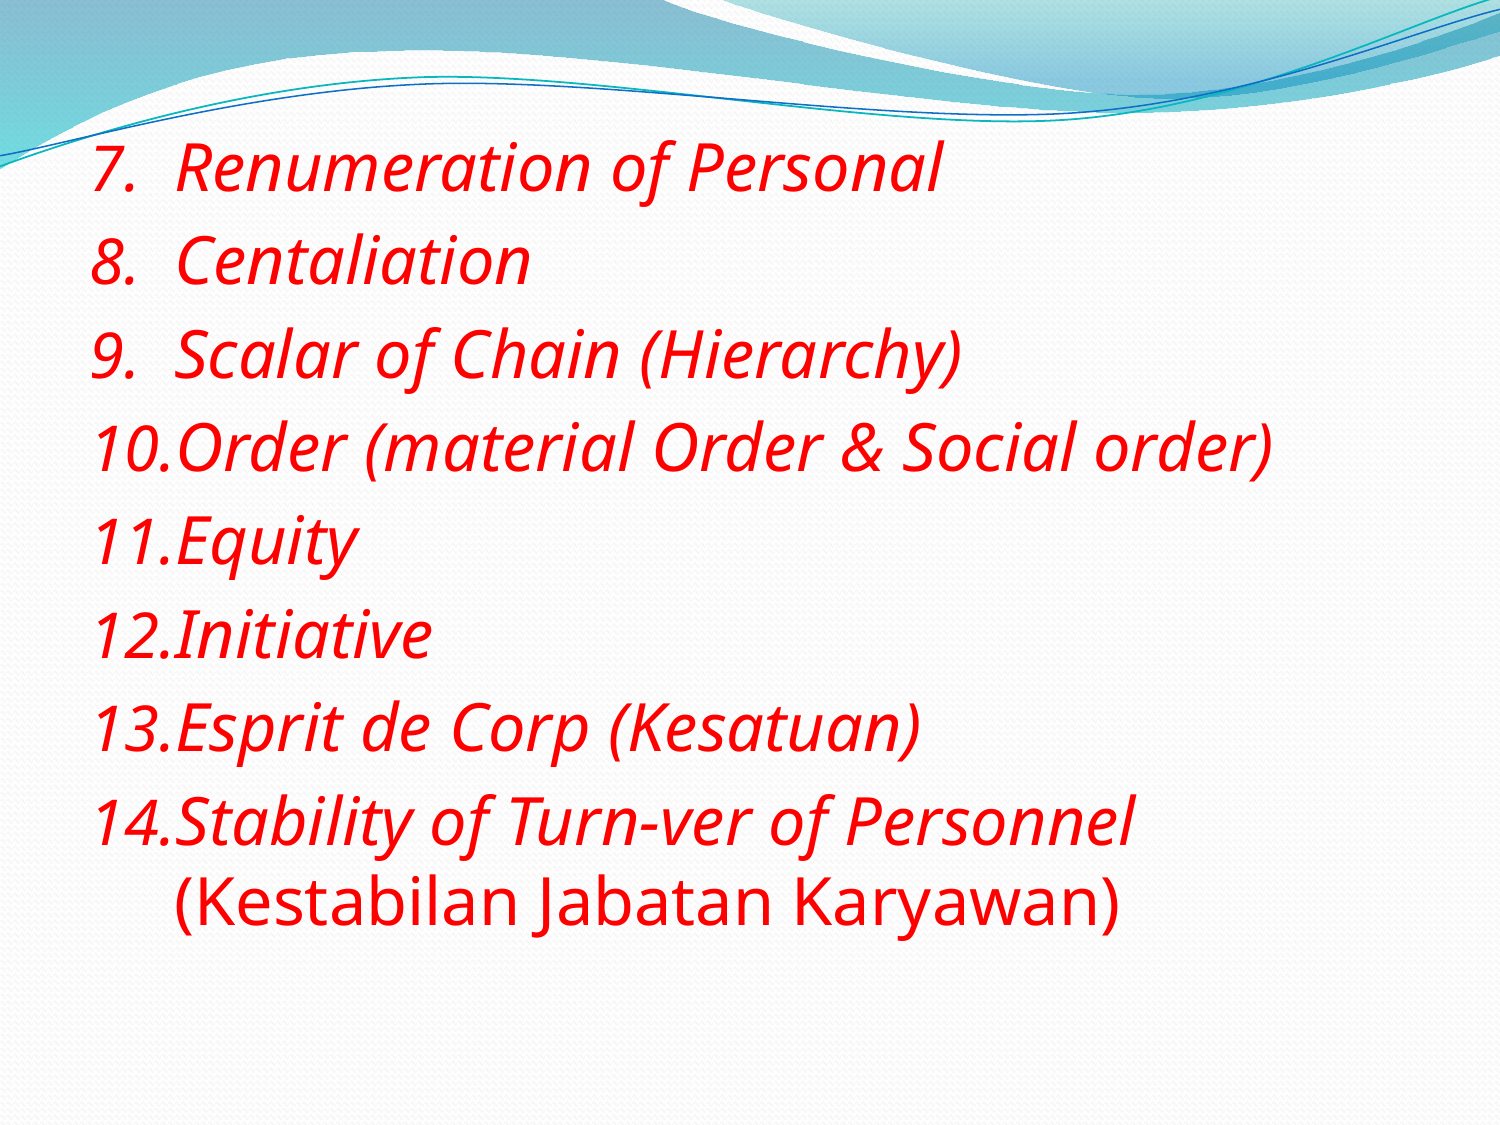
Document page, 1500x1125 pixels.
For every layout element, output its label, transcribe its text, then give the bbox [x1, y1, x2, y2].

list Renumeration of Personal Centaliation Scalar of Chain (Hierarchy) Order (material Order & Social order) Equity Initiative Esprit de Corp (Kesatuan) Stability of Turn-ver of Personnel (Kestabilan Jabatan Karyawan) [75, 117, 1425, 1038]
